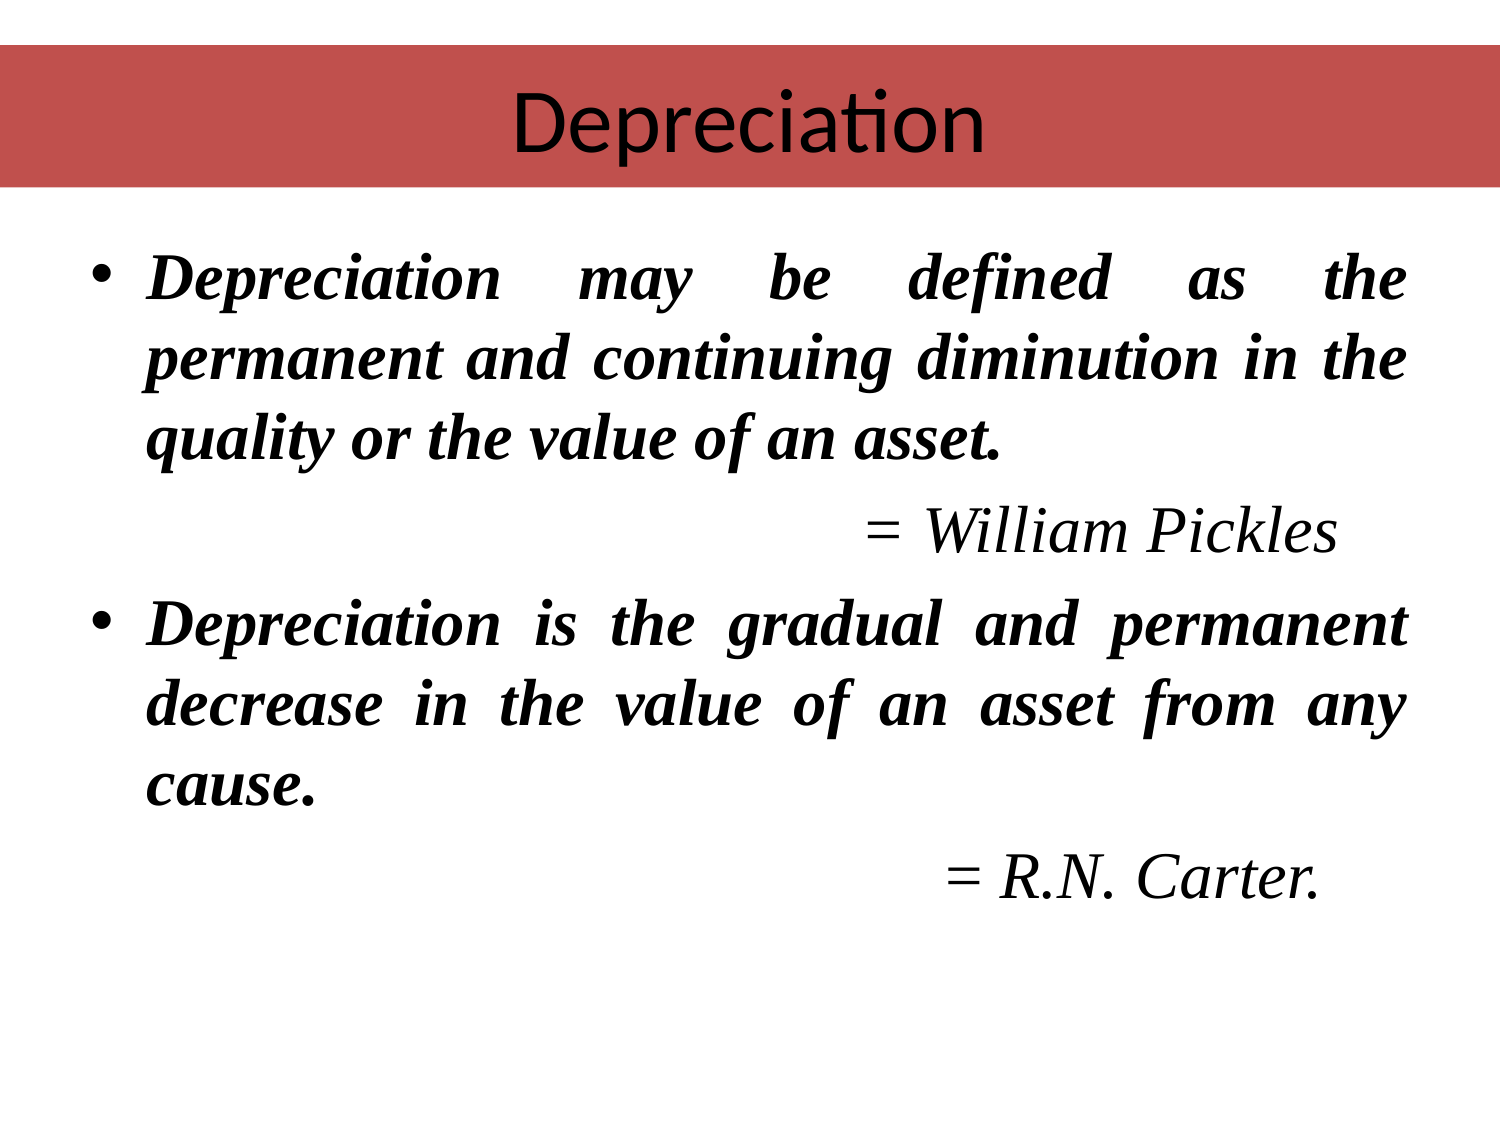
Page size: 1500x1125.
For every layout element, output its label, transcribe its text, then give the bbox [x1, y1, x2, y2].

title Depreciation [0, 45, 1500, 188]
list Depreciation may be defined as the permanent and continuing diminution in the quality or the value of an asset. = William Pickles Depreciation is the gradual and permanent decrease in the value of an asset from any cause. = R.N. Carter. [75, 224, 1425, 1005]
